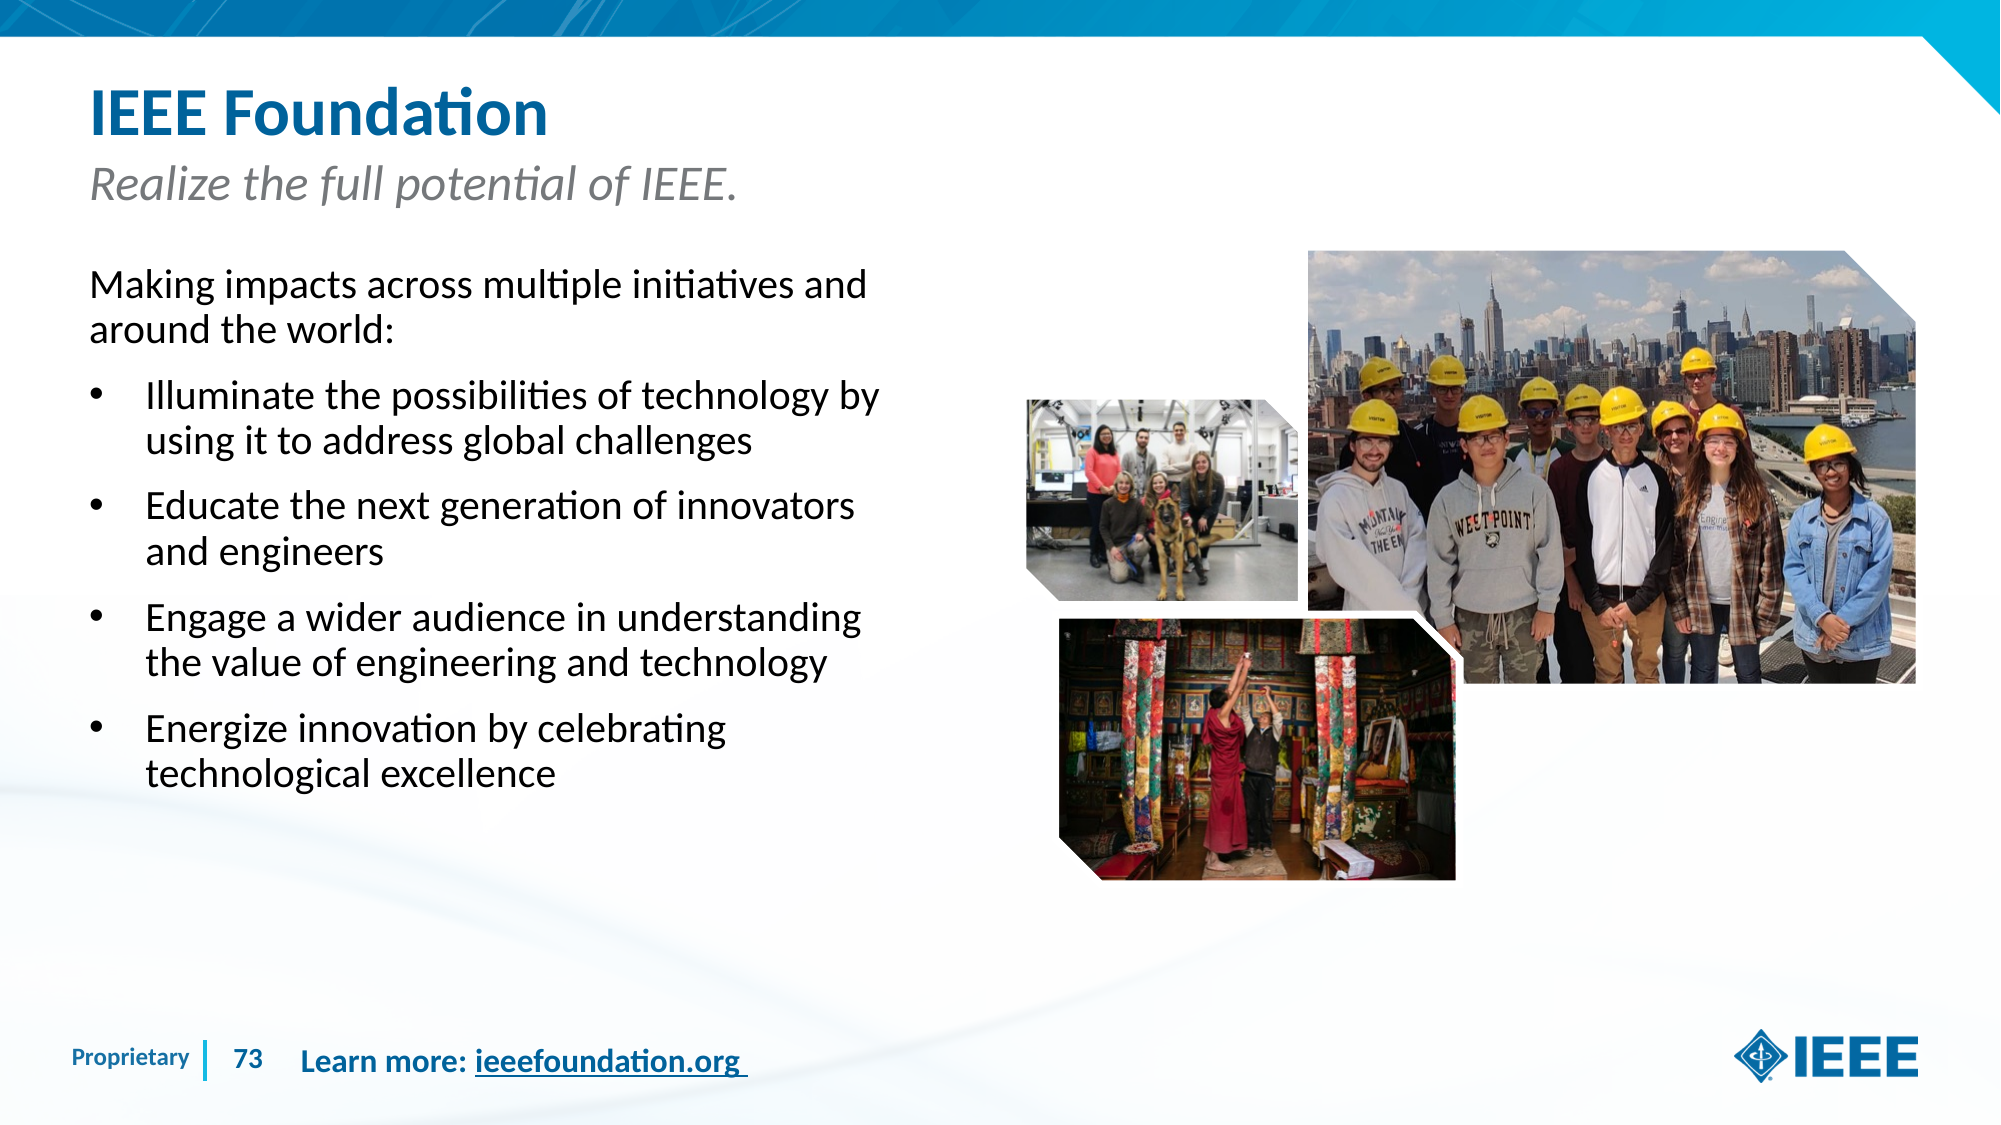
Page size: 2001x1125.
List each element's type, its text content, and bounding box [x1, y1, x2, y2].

text_box Learn more: ieeefoundation.org [286, 1024, 763, 1087]
title IEEE Foundation [74, 68, 1928, 149]
picture [0, 0, 2000, 135]
list Realize the full potential of IEEE. [74, 149, 1930, 237]
slide_number 73 [218, 1041, 286, 1072]
picture [0, 246, 2000, 1125]
list Making impacts across multiple initiatives and around the world: Illuminate the possibilities of technology by using it to address global challenges Educate the next generation of innovators and engineers Engage a wider audience in understanding the value of engineering and technology Energize innovation by celebrating technological excellence [74, 254, 915, 885]
